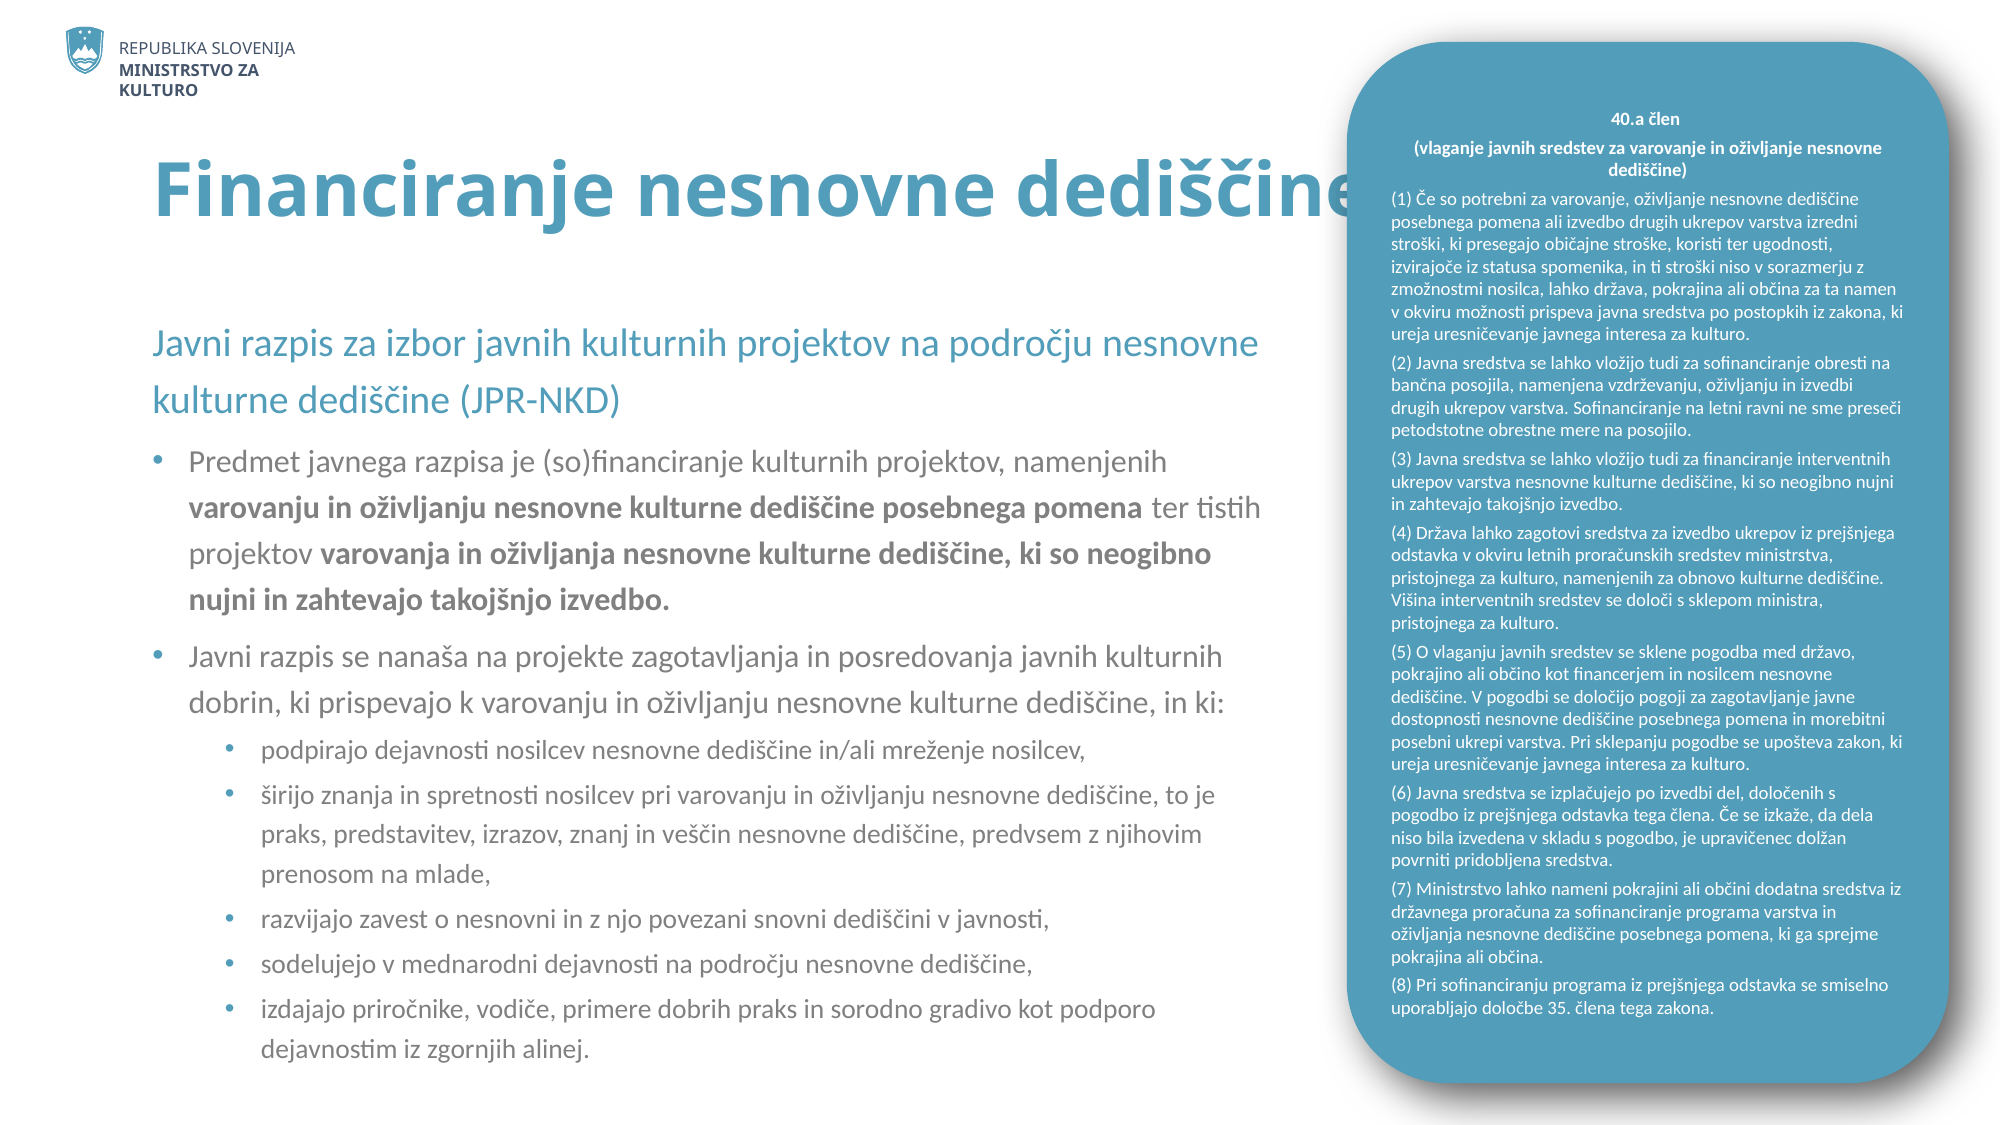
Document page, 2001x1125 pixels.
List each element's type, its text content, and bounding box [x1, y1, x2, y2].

text_box 40.a člen (vlaganje javnih sredstev za varovanje in oživljanje nesnovne dediščine) (1) Če so potrebni za varovanje, oživljanje nesnovne dediščine posebnega pomena ali izvedbo drugih ukrepov varstva izredni stroški, ki presegajo običajne stroške, koristi ter ugodnosti, izvirajoče iz statusa spomenika, in ti stroški niso v sorazmerju z zmožnostmi nosilca, lahko država, pokrajina ali občina za ta namen v okviru možnosti prispeva javna sredstva po postopkih iz zakona, ki ureja uresničevanje javnega interesa za kulturo. (2) Javna sredstva se lahko vložijo tudi za sofinanciranje obresti na bančna posojila, namenjena vzdrževanju, oživljanju in izvedbi drugih ukrepov varstva. Sofinanciranje na letni ravni ne sme preseči petodstotne obrestne mere na posojilo. (3) Javna sredstva se lahko vložijo tudi za financiranje interventnih ukrepov varstva nesnovne kulturne dediščine, ki so neogibno nujni in zahtevajo takojšnjo izvedbo. (4) Država lahko zagotovi sredstva za izvedbo ukrepov iz prejšnjega odstavka v okviru letnih proračunskih sredstev ministrstva, pristojnega za kulturo, namenjenih za obnovo kulturne dediščine. Višina interventnih sredstev se določi s sklepom ministra, pristojnega za kulturo. (5) O vlaganju javnih sredstev se sklene pogodba med državo, pokrajino ali občino kot financerjem in nosilcem nesnovne dediščine. V pogodbi se določijo pogoji za zagotavljanje javne dostopnosti nesnovne dediščine posebnega pomena in morebitni posebni ukrepi varstva. Pri sklepanju pogodbe se upošteva zakon, ki ureja uresničevanje javnega interesa za kulturo. (6) Javna sredstva se izplačujejo po izvedbi del, določenih s pogodbo iz prejšnjega odstavka tega člena. Če se izkaže, da dela niso bila izvedena v skladu s pogodbo, je upravičenec dolžan povrniti pridobljena sredstva. (7) Ministrstvo lahko nameni pokrajini ali občini dodatna sredstva iz državnega proračuna za sofinanciranje programa varstva in oživljanja nesnovne dediščine posebnega pomena, ki ga sprejme pokrajina ali občina. (8) Pri sofinanciranju programa iz prejšnjega odstavka se smiselno uporabljajo določbe 35. člena tega zakona. [1345, 40, 1950, 1085]
list Javni razpis za izbor javnih kulturnih projektov na področju nesnovne kulturne dediščine (JPR-NKD) Predmet javnega razpisa je (so)financiranje kulturnih projektov, namenjenih varovanju in oživljanju nesnovne kulturne dediščine posebnega pomena ter tistih projektov varovanja in oživljanja nesnovne kulturne dediščine, ki so neogibno nujni in zahtevajo takojšnjo izvedbo. Javni razpis se nanaša na projekte zagotavljanja in posredovanja javnih kulturnih dobrin, ki prispevajo k varovanju in oživljanju nesnovne kulturne dediščine, in ki: podpirajo dejavnosti nosilcev nesnovne dediščine in/ali mreženje nosilcev, širijo znanja in spretnosti nosilcev pri varovanju in oživljanju nesnovne dediščine, to je praks, predstavitev, izrazov, znanj in veščin nesnovne dediščine, predvsem z njihovim prenosom na mlade, razvijajo zavest o nesnovni in z njo povezani snovni dediščini v javnosti, sodelujejo v mednarodni dejavnosti na področju nesnovne dediščine, izdajajo priročnike, vodiče, primere dobrih praks in sorodno gradivo kot podporo dejavnostim iz zgornjih alinej. [137, 299, 1280, 1084]
title Financiranje nesnovne dediščine [137, 108, 1338, 278]
